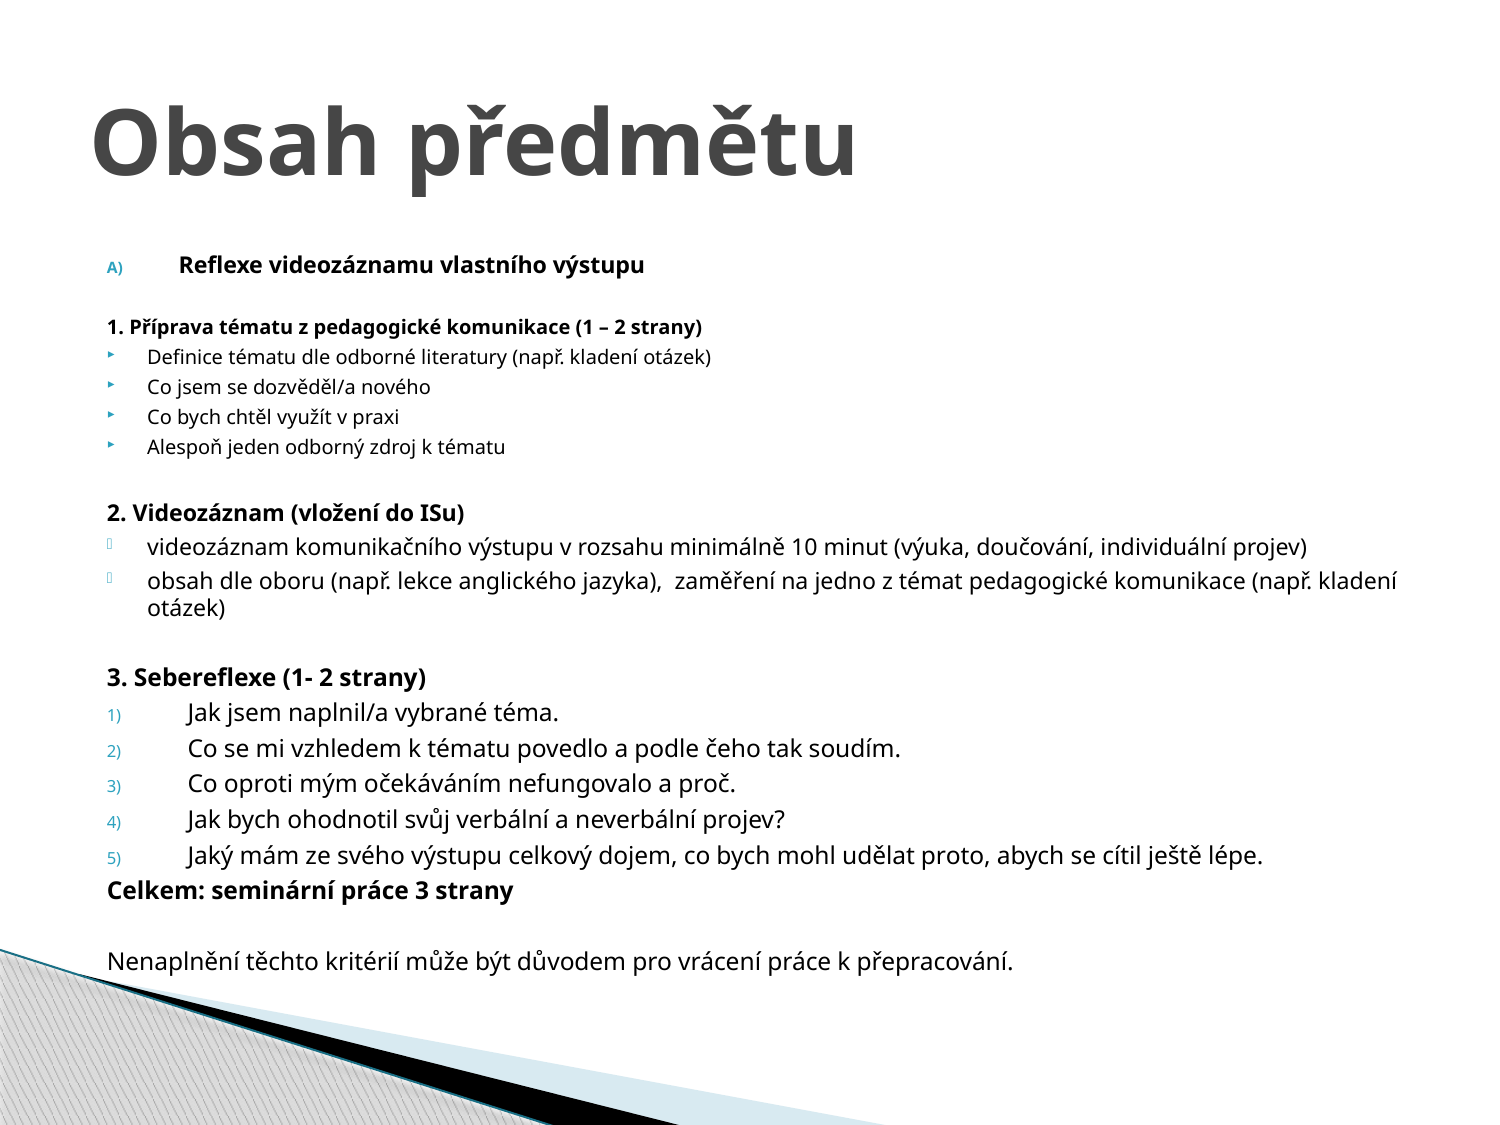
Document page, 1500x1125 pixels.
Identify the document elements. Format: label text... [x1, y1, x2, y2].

title Obsah předmětu [75, 45, 1425, 233]
list Reflexe videozáznamu vlastního výstupu 1. Příprava tématu z pedagogické komunikace (1 – 2 strany) Definice tématu dle odborné literatury (např. kladení otázek) Co jsem se dozvěděl/a nového Co bych chtěl využít v praxi Alespoň jeden odborný zdroj k tématu 2. Videozáznam (vložení do ISu) videozáznam komunikačního výstupu v rozsahu minimálně 10 minut (výuka, doučování, individuální projev) obsah dle oboru (např. lekce anglického jazyka), zaměření na jedno z témat pedagogické komunikace (např. kladení otázek) 3. Sebereflexe (1- 2 strany) Jak jsem naplnil/a vybrané téma. Co se mi vzhledem k tématu povedlo a podle čeho tak soudím. Co oproti mým očekáváním nefungovalo a proč. Jak bych ohodnotil svůj verbální a neverbální projev? Jaký mám ze svého výstupu celkový dojem, co bych mohl udělat proto, abych se cítil ještě lépe. Celkem: seminární práce 3 strany Nenaplnění těchto kritérií může být důvodem pro vrácení práce k přepracování. [75, 243, 1425, 986]
